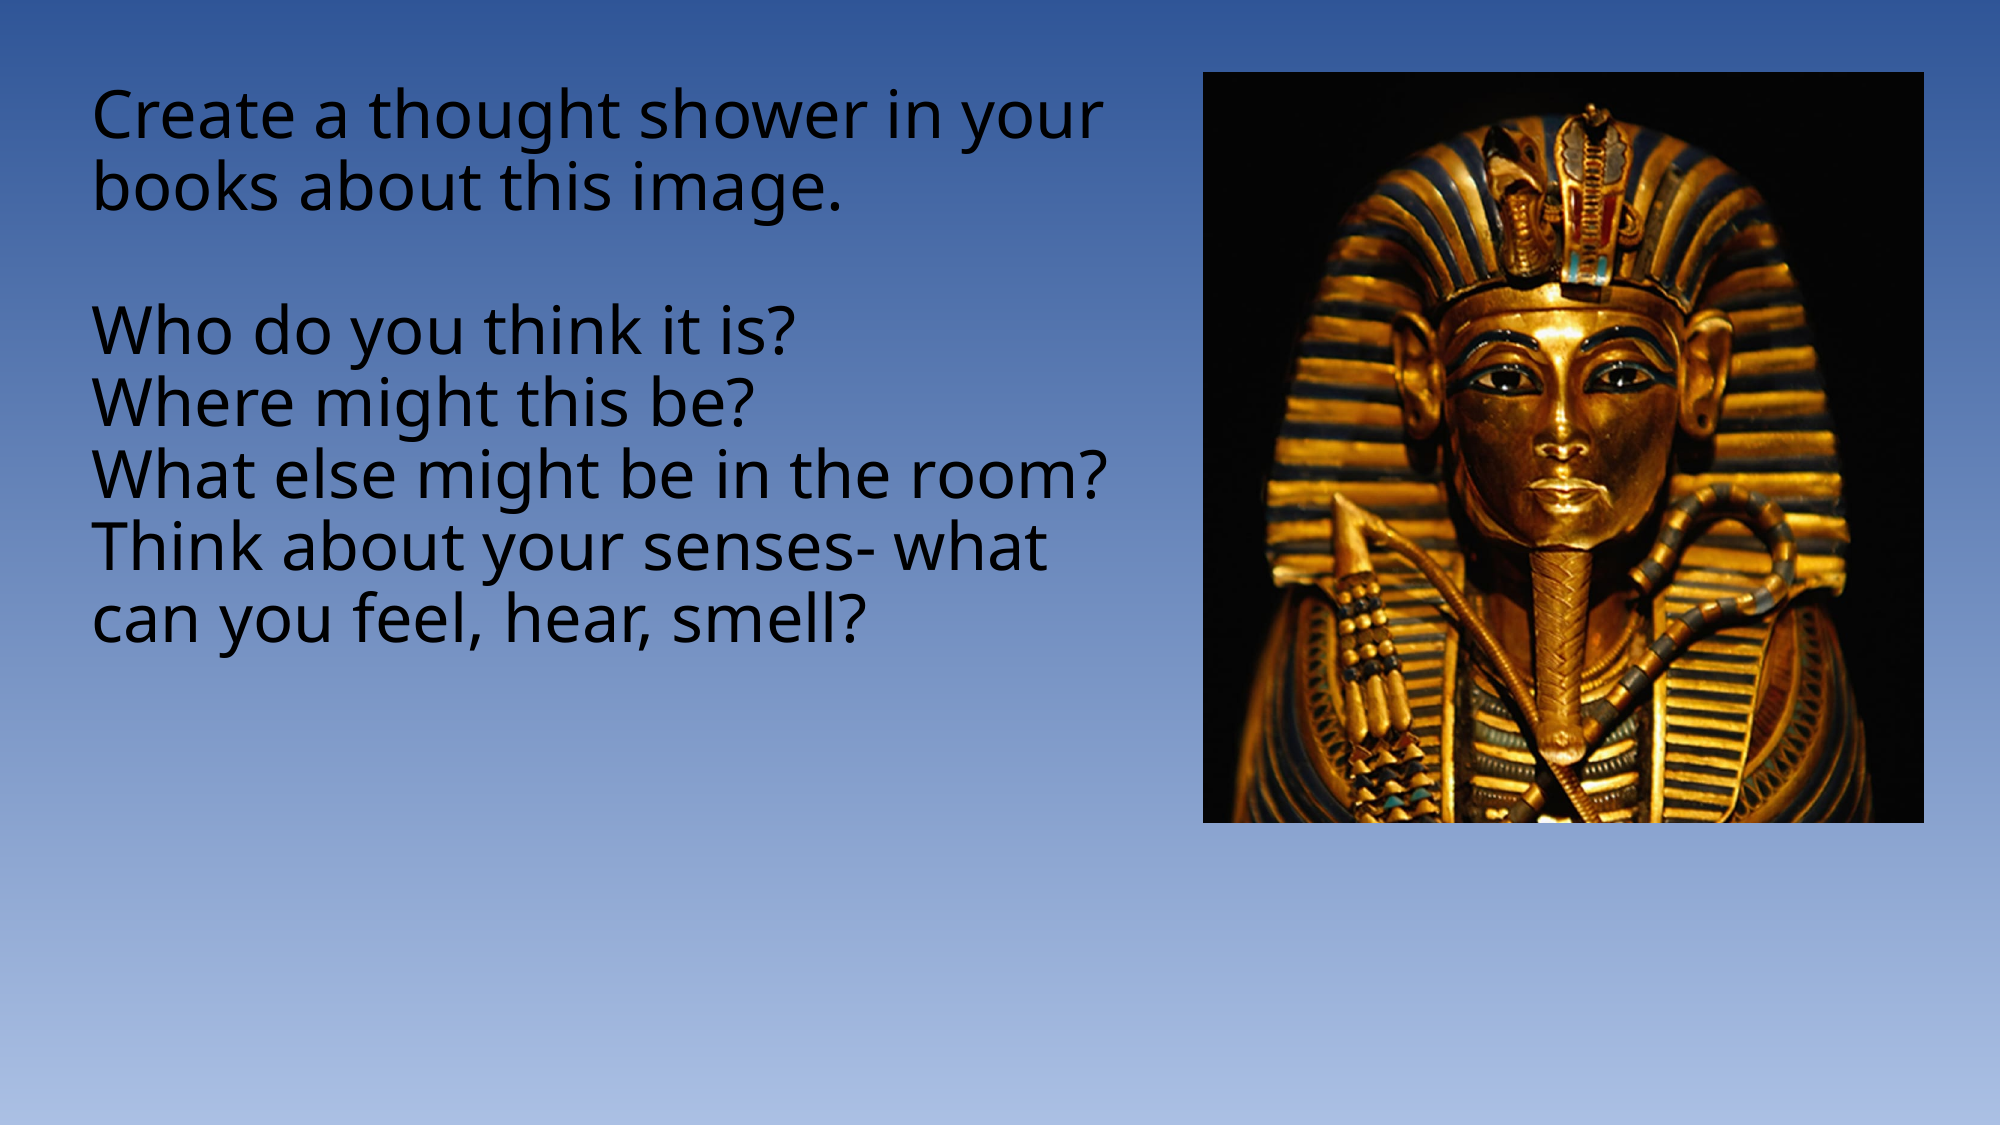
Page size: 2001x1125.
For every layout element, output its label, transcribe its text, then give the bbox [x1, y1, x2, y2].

title Create a thought shower in your books about this image. Who do you think it is? Where might this be? What else might be in the room? Think about your senses- what can you feel, hear, smell? [76, 30, 1158, 932]
picture [1202, 72, 1924, 823]
